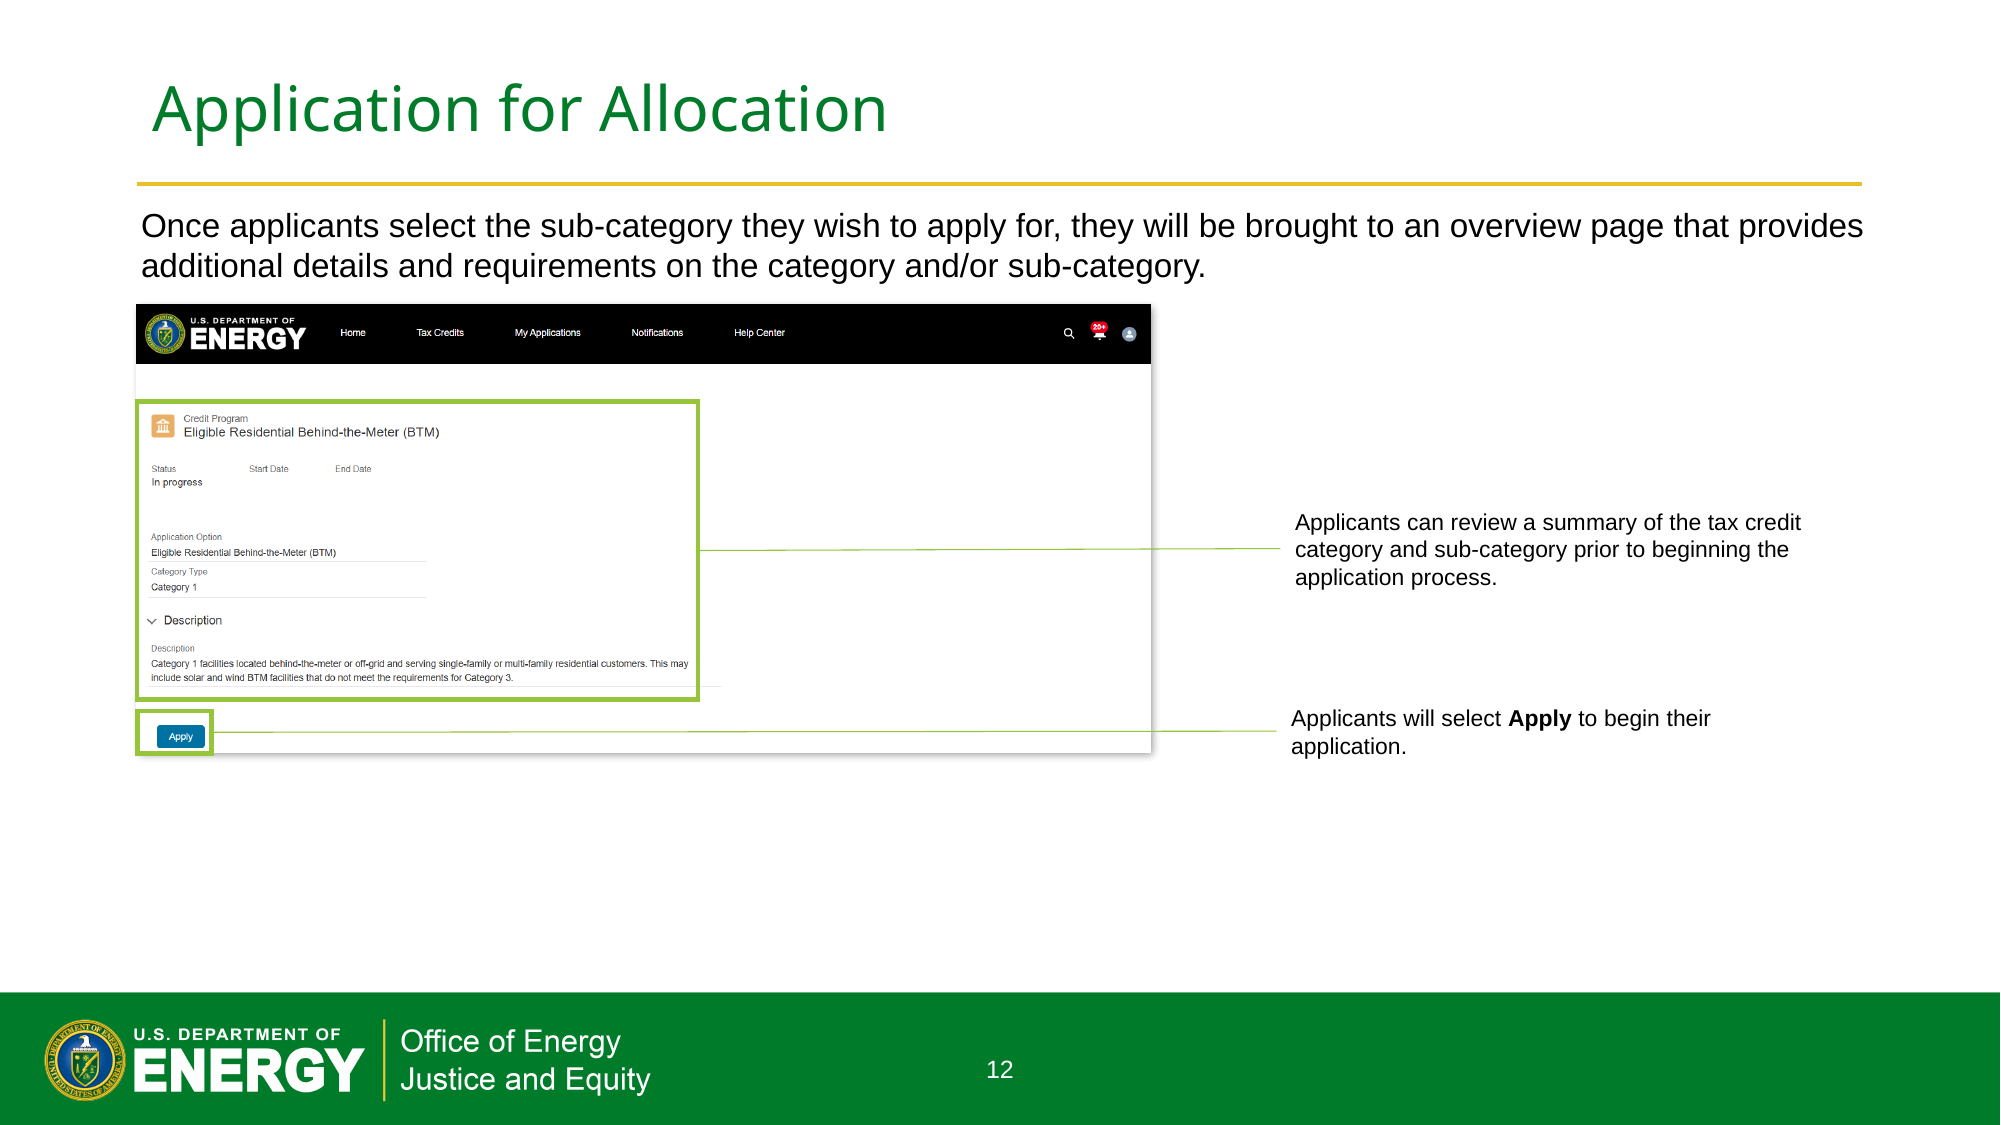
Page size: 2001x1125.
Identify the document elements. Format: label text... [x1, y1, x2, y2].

text_box Once applicants select the sub-category they wish to apply for, they will be brought to an overview page that provides additional details and requirements on the category and/or sub-category. [126, 196, 1965, 292]
text_box Applicants will select Apply to begin their application. [1276, 696, 1826, 766]
slide_number 12 [942, 1039, 1058, 1099]
picture [136, 304, 1151, 753]
title Application for Allocation [137, 39, 1863, 185]
text_box Applicants can review a summary of the tax credit category and sub-category prior to beginning the application process. [1280, 500, 1830, 598]
picture [19, 983, 709, 1125]
